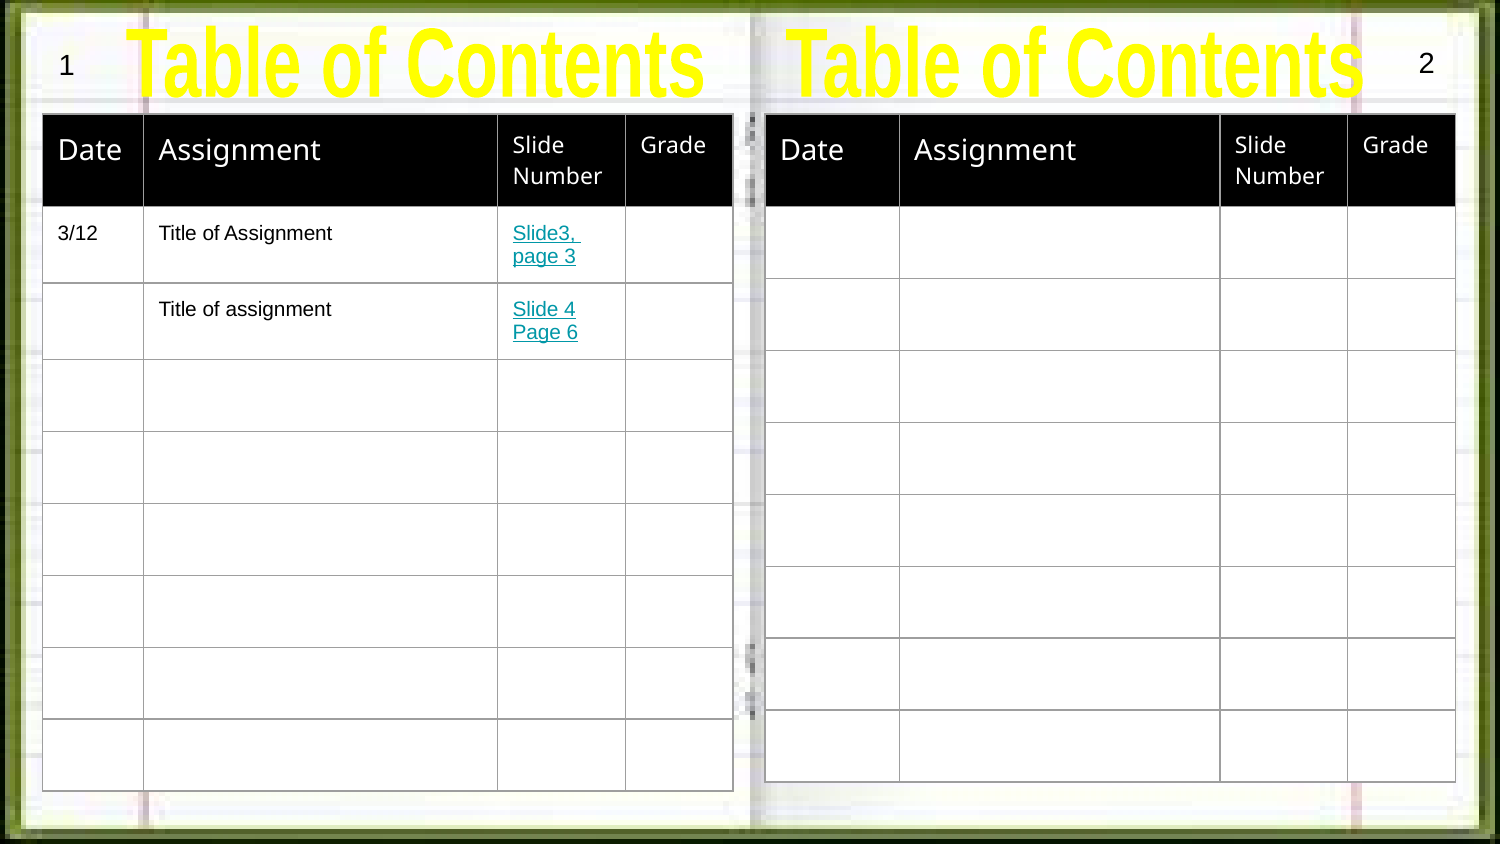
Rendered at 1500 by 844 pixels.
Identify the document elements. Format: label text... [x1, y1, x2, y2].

table_cell [1221, 207, 1347, 278]
table_cell [1221, 279, 1347, 350]
table_cell [1348, 711, 1455, 781]
table_cell Title of assignment [144, 284, 497, 359]
table_cell [900, 207, 1219, 278]
table_cell [144, 360, 497, 431]
table_cell [766, 567, 899, 637]
picture [0, 0, 1500, 844]
table_header Date [43, 115, 143, 206]
table_header Slide Number [1221, 115, 1347, 206]
table_cell [498, 648, 625, 718]
table_cell [498, 504, 625, 575]
table_cell [498, 576, 625, 647]
table_cell [1221, 711, 1347, 781]
table_cell [766, 423, 899, 494]
table_cell [626, 576, 732, 647]
table_cell [43, 648, 143, 718]
table_cell [766, 639, 899, 709]
table_cell [1221, 639, 1347, 709]
table_header Grade [1348, 115, 1455, 206]
table_cell [498, 360, 625, 431]
table_cell [1348, 279, 1455, 350]
table_cell [498, 432, 625, 503]
table_cell [1221, 423, 1347, 494]
table_cell [1348, 639, 1455, 709]
table_cell [1221, 567, 1347, 637]
table_cell [626, 504, 732, 575]
table_cell Slide 4 Page 6 [498, 284, 625, 359]
table_cell [1348, 207, 1455, 278]
table_header Slide Number [498, 115, 625, 206]
table_cell [626, 360, 732, 431]
table_cell [626, 720, 732, 790]
table_cell [144, 720, 497, 790]
table_cell [1348, 567, 1455, 637]
table_cell [626, 284, 732, 359]
table_cell [900, 639, 1219, 709]
table_header Date [766, 115, 899, 206]
table_cell [1221, 351, 1347, 422]
table_cell [43, 576, 143, 647]
table_cell [766, 495, 899, 566]
table_cell [766, 279, 899, 350]
table_cell [900, 351, 1219, 422]
table_cell [144, 432, 497, 503]
table_cell [1348, 495, 1455, 566]
table_cell 3/12 [43, 207, 143, 282]
table_cell [1348, 351, 1455, 422]
table_cell [1348, 423, 1455, 494]
table_cell [1221, 495, 1347, 566]
table_cell [900, 495, 1219, 566]
table_cell [43, 504, 143, 575]
table_cell [900, 567, 1219, 637]
table_cell [626, 432, 732, 503]
text_box 2 [1403, 28, 1449, 81]
table_cell [498, 720, 625, 790]
text_box 1 [43, 31, 97, 84]
table_cell [43, 284, 143, 359]
table_cell Slide3, page 3 [498, 207, 625, 282]
table_cell [626, 648, 732, 718]
table_cell [43, 432, 143, 503]
table_header Grade [626, 115, 732, 206]
table_cell [766, 207, 899, 278]
table_cell [144, 504, 497, 575]
table_cell [766, 351, 899, 422]
table_cell [144, 576, 497, 647]
table_cell [900, 279, 1219, 350]
table_header Assignment [144, 115, 497, 206]
table_cell [43, 720, 143, 790]
table_cell [766, 711, 899, 781]
table_cell [900, 711, 1219, 781]
table_cell [43, 360, 143, 431]
table_cell Title of Assignment [144, 207, 497, 282]
table_cell [900, 423, 1219, 494]
table_cell [626, 207, 732, 282]
table_cell [144, 648, 497, 718]
table_header Assignment [900, 115, 1219, 206]
